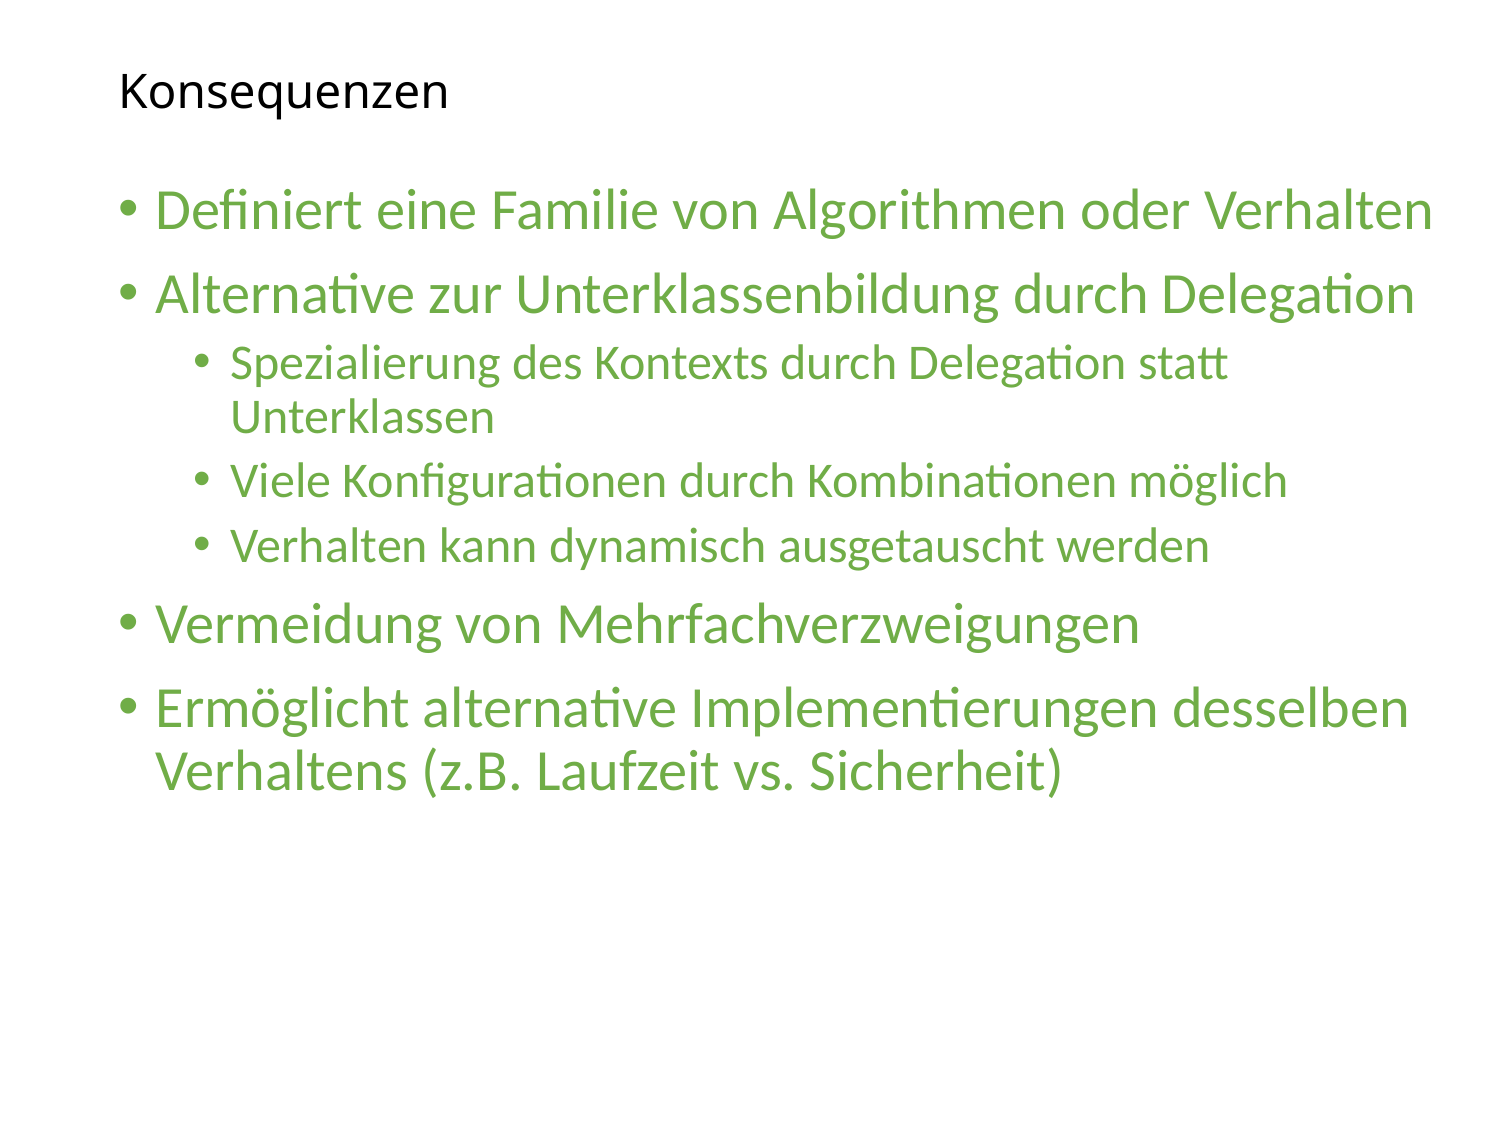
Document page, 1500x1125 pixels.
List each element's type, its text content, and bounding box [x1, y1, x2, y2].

list Definiert eine Familie von Algorithmen oder Verhalten Alternative zur Unterklassenbildung durch Delegation Spezialierung des Kontexts durch Delegation statt Unterklassen Viele Konfigurationen durch Kombinationen möglich Verhalten kann dynamisch ausgetauscht werden Vermeidung von Mehrfachverzweigungen Ermöglicht alternative Implementierungen desselben Verhaltens (z.B. Laufzeit vs. Sicherheit) [103, 171, 1493, 1125]
title Konsequenzen [103, 59, 1397, 127]
